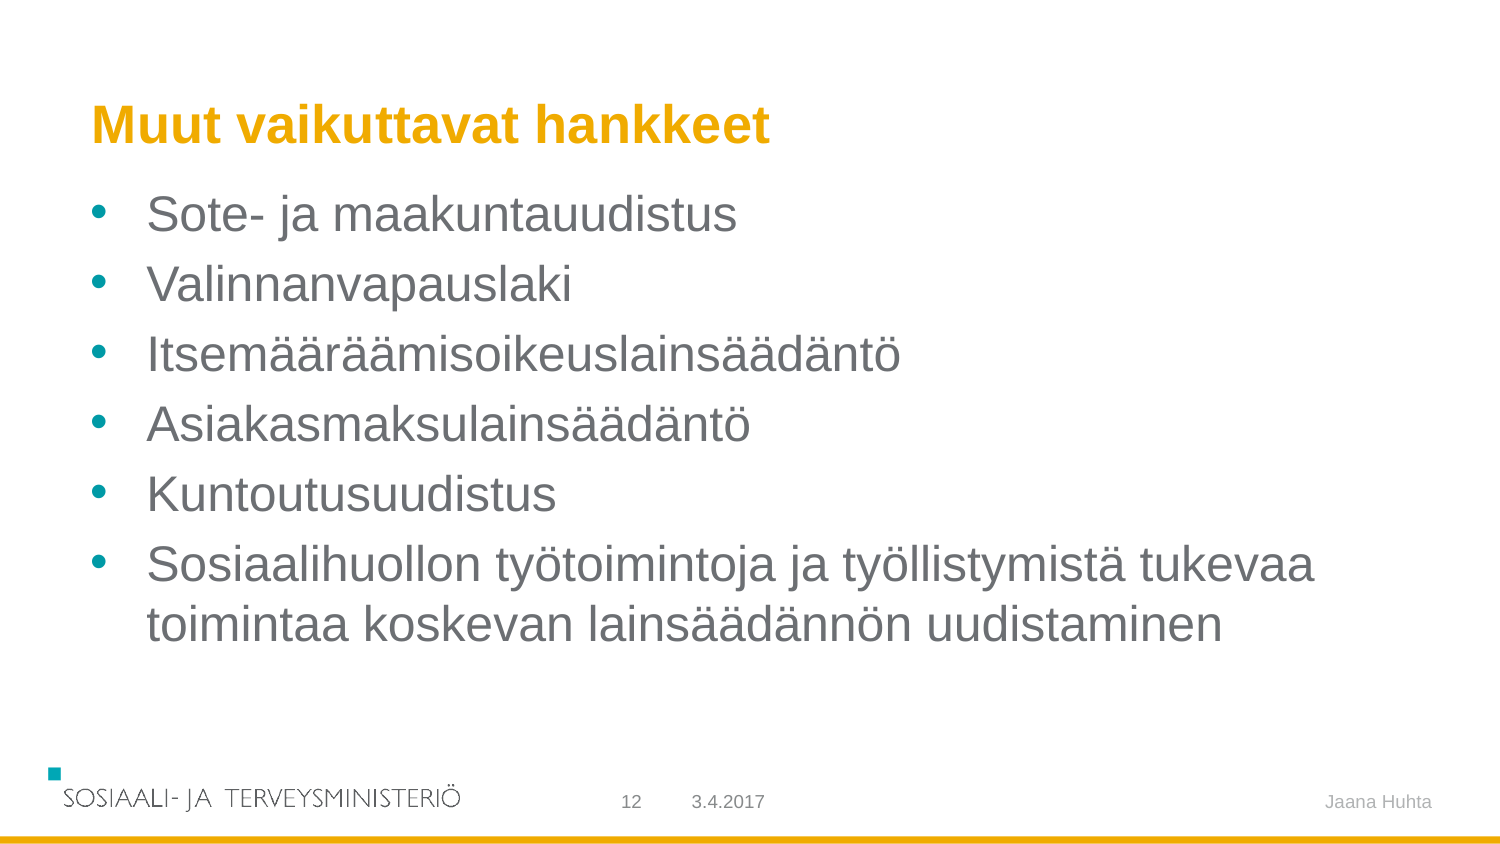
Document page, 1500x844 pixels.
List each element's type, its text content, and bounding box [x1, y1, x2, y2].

picture [48, 767, 460, 812]
footer Jaana Huhta [971, 778, 1447, 824]
slide_number 12 [558, 778, 657, 824]
title Muut vaikuttavat hankkeet [76, 54, 1427, 162]
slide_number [676, 778, 925, 824]
list Sote- ja maakuntauudistus Valinnanvapauslaki Itsemääräämisoikeuslainsäädäntö Asiakasmaksulainsäädäntö Kuntoutusuudistus Sosiaalihuollon työtoimintoja ja työllistymistä tukevaa toimintaa koskevan lainsäädännön uudistaminen [75, 173, 1425, 731]
